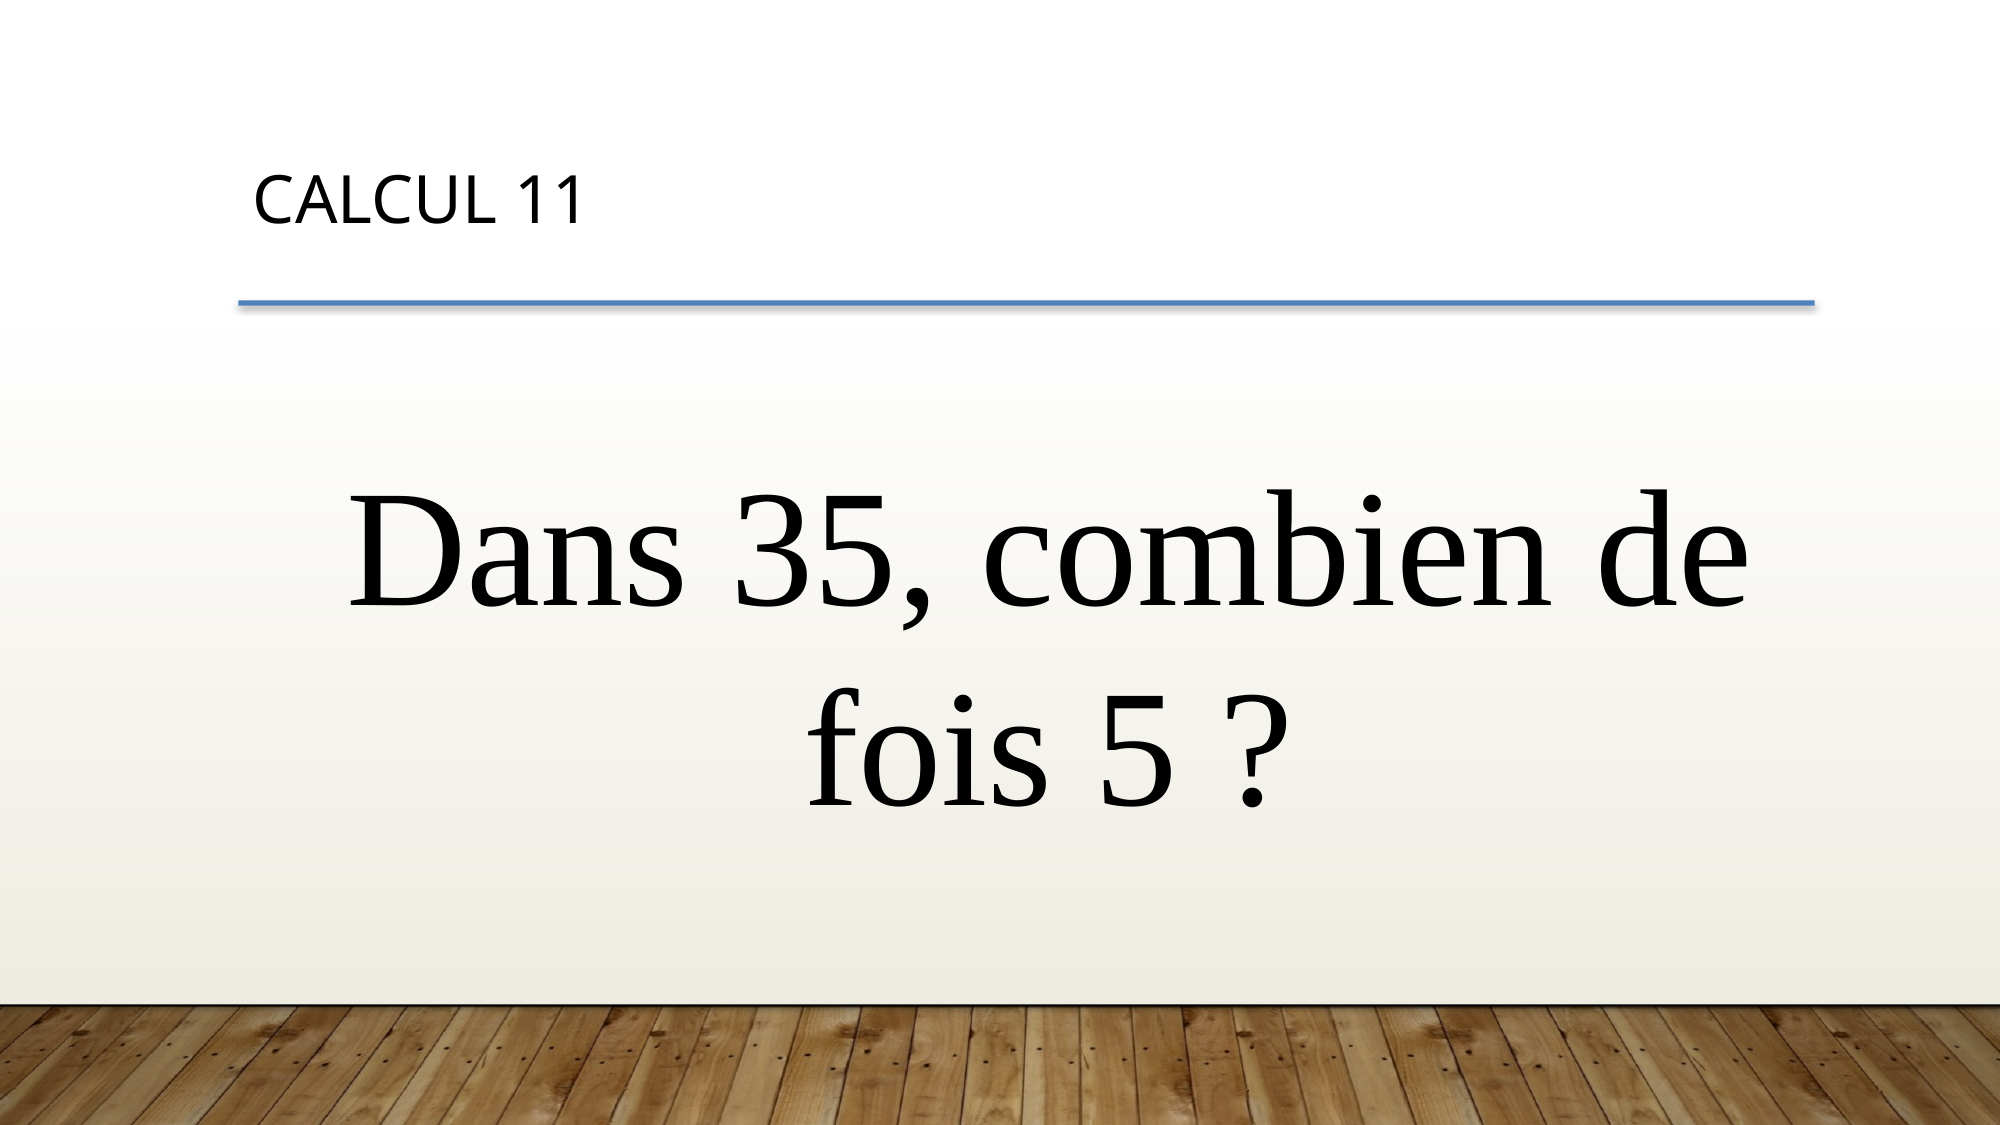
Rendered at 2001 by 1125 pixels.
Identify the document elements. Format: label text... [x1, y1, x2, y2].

picture [0, 1007, 2000, 1125]
text_box [238, 330, 1814, 897]
text_box Dans 35, combien de fois 5 ? [263, 355, 1839, 922]
text_box CALCUL 11 [238, 158, 1814, 330]
